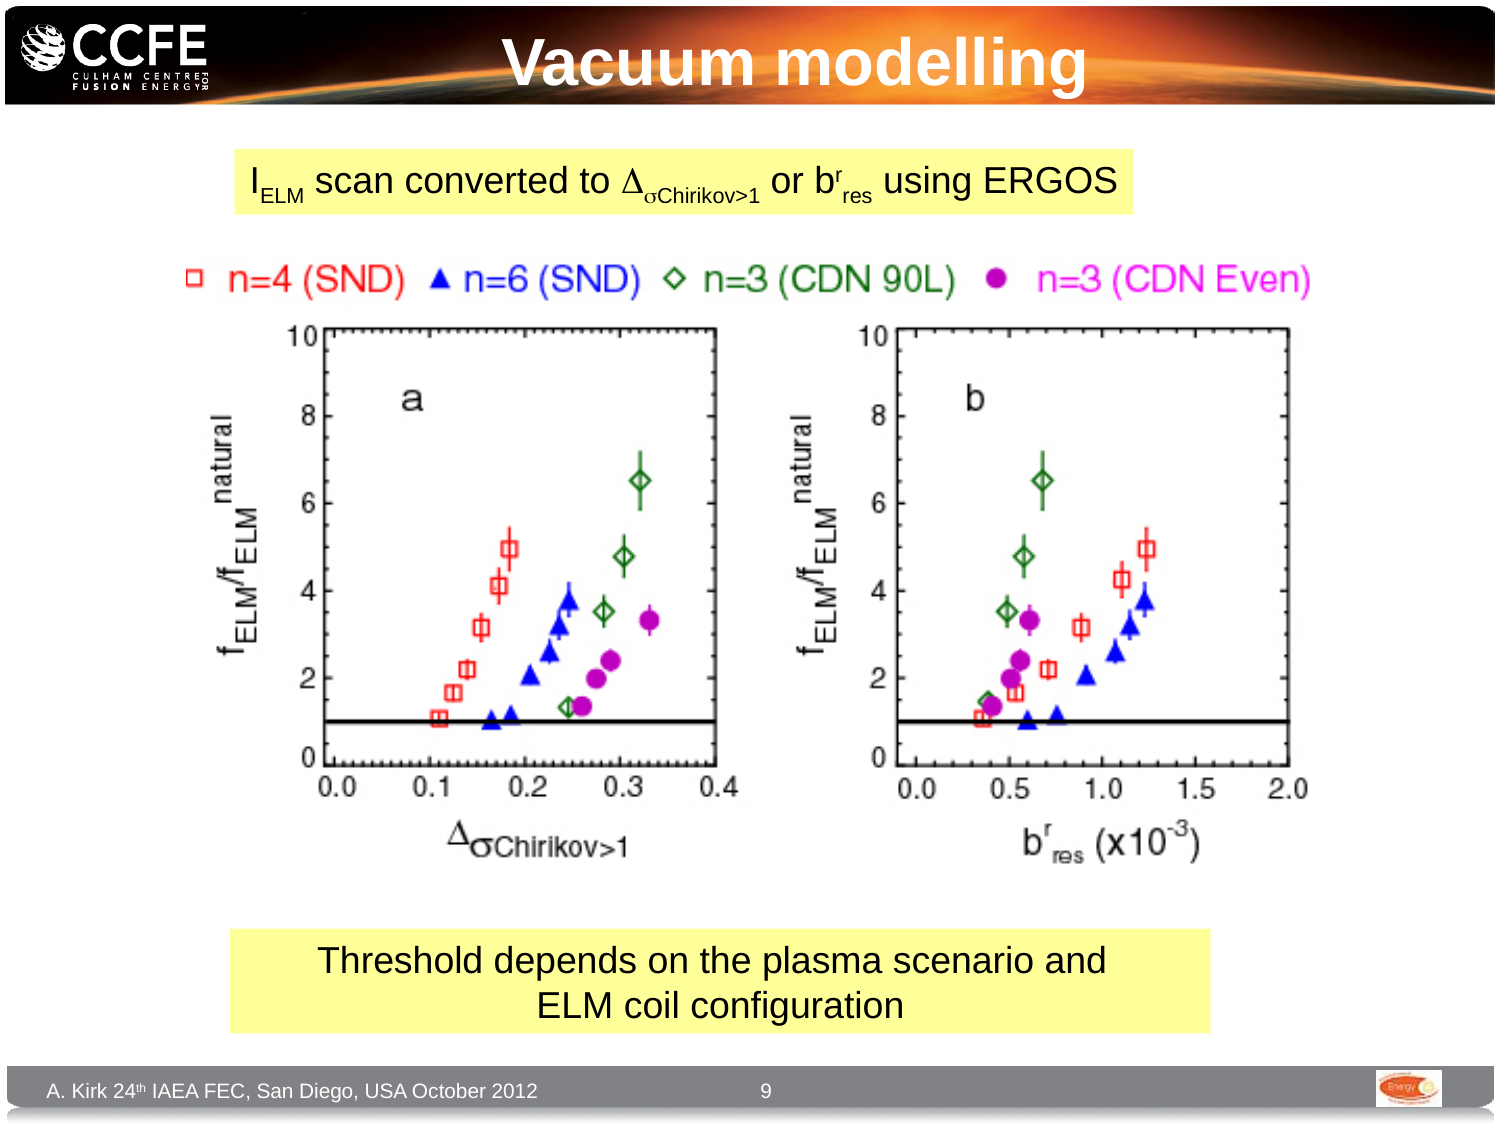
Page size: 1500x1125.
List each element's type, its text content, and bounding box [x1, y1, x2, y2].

text_box Vacuum modelling [120, 17, 1471, 101]
picture [5, 6, 1495, 105]
text_box IELM scan converted to DsChirikov>1 or brres using ERGOS [234, 148, 1134, 215]
picture [186, 256, 1314, 868]
text_box Threshold depends on the plasma scenario and ELM coil configuration [230, 928, 1211, 1034]
picture [7, 1066, 1494, 1125]
slide_number 9 [631, 1070, 787, 1103]
